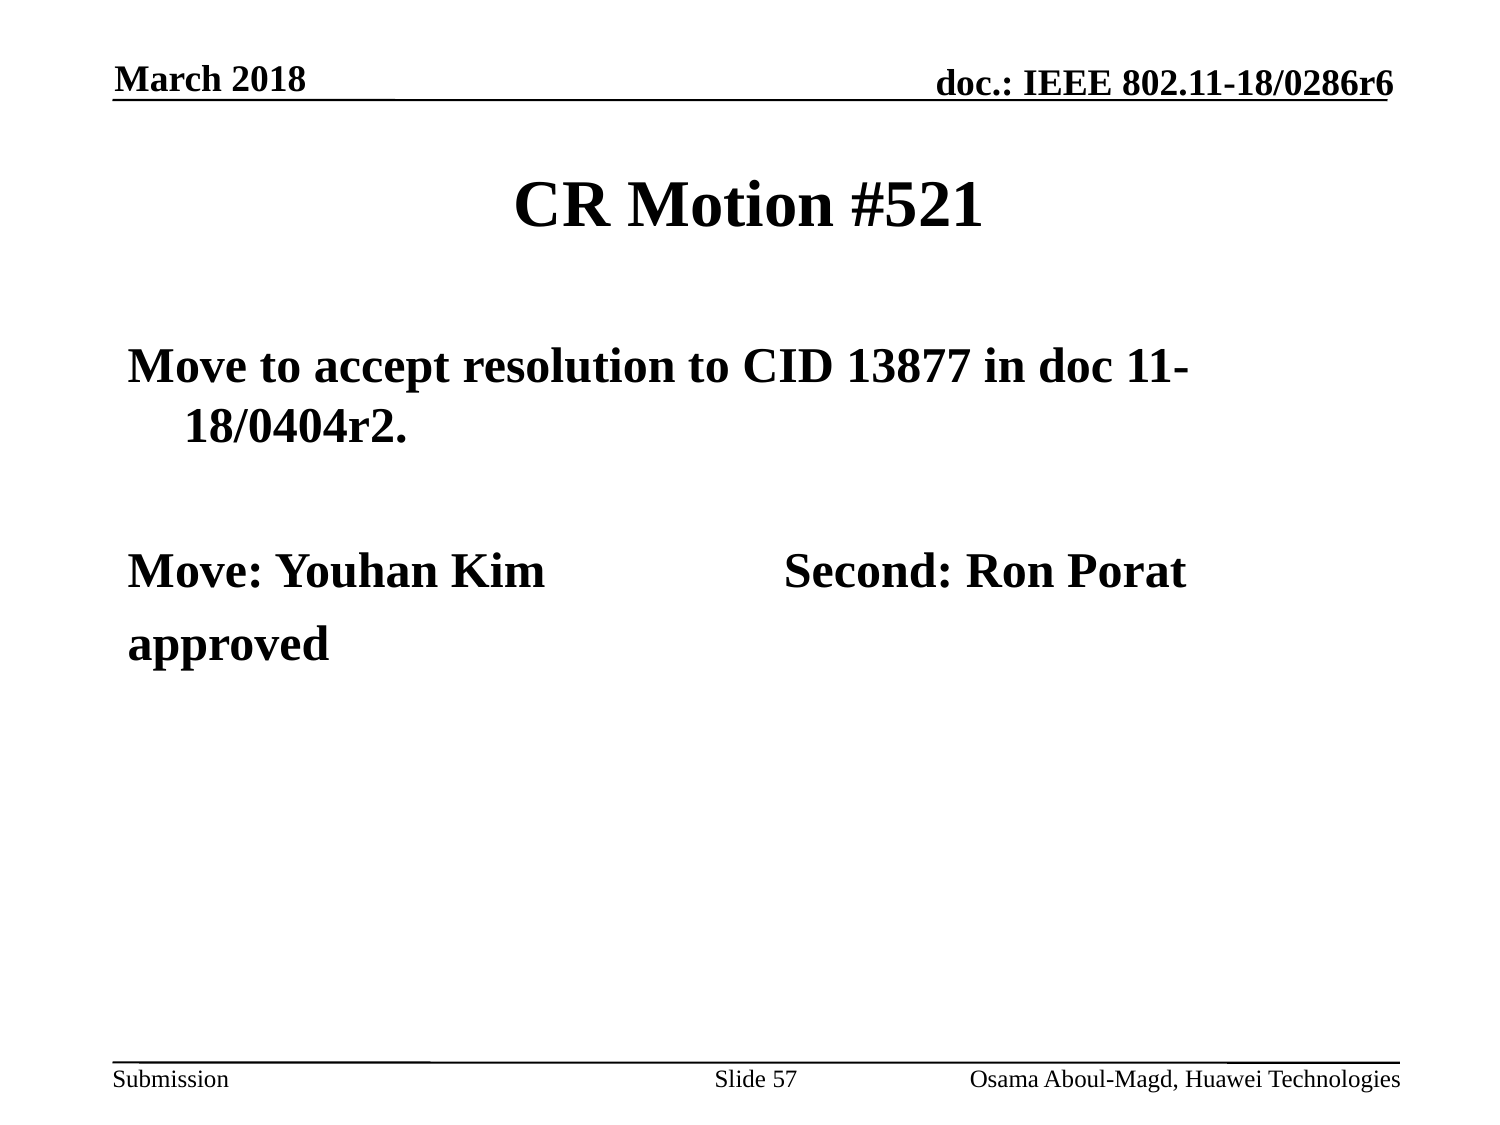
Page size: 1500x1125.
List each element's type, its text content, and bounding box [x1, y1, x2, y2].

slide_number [114, 54, 423, 100]
slide_number Slide 57 [712, 1061, 800, 1123]
title CR Motion #521 [112, 112, 1388, 288]
list Move to accept resolution to CID 13877 in doc 11-18/0404r2. Move: Youhan Kim Second: Ron Porat approved [112, 324, 1388, 1000]
footer Osama Aboul-Magd, Huawei Technologies [878, 1061, 1402, 1093]
